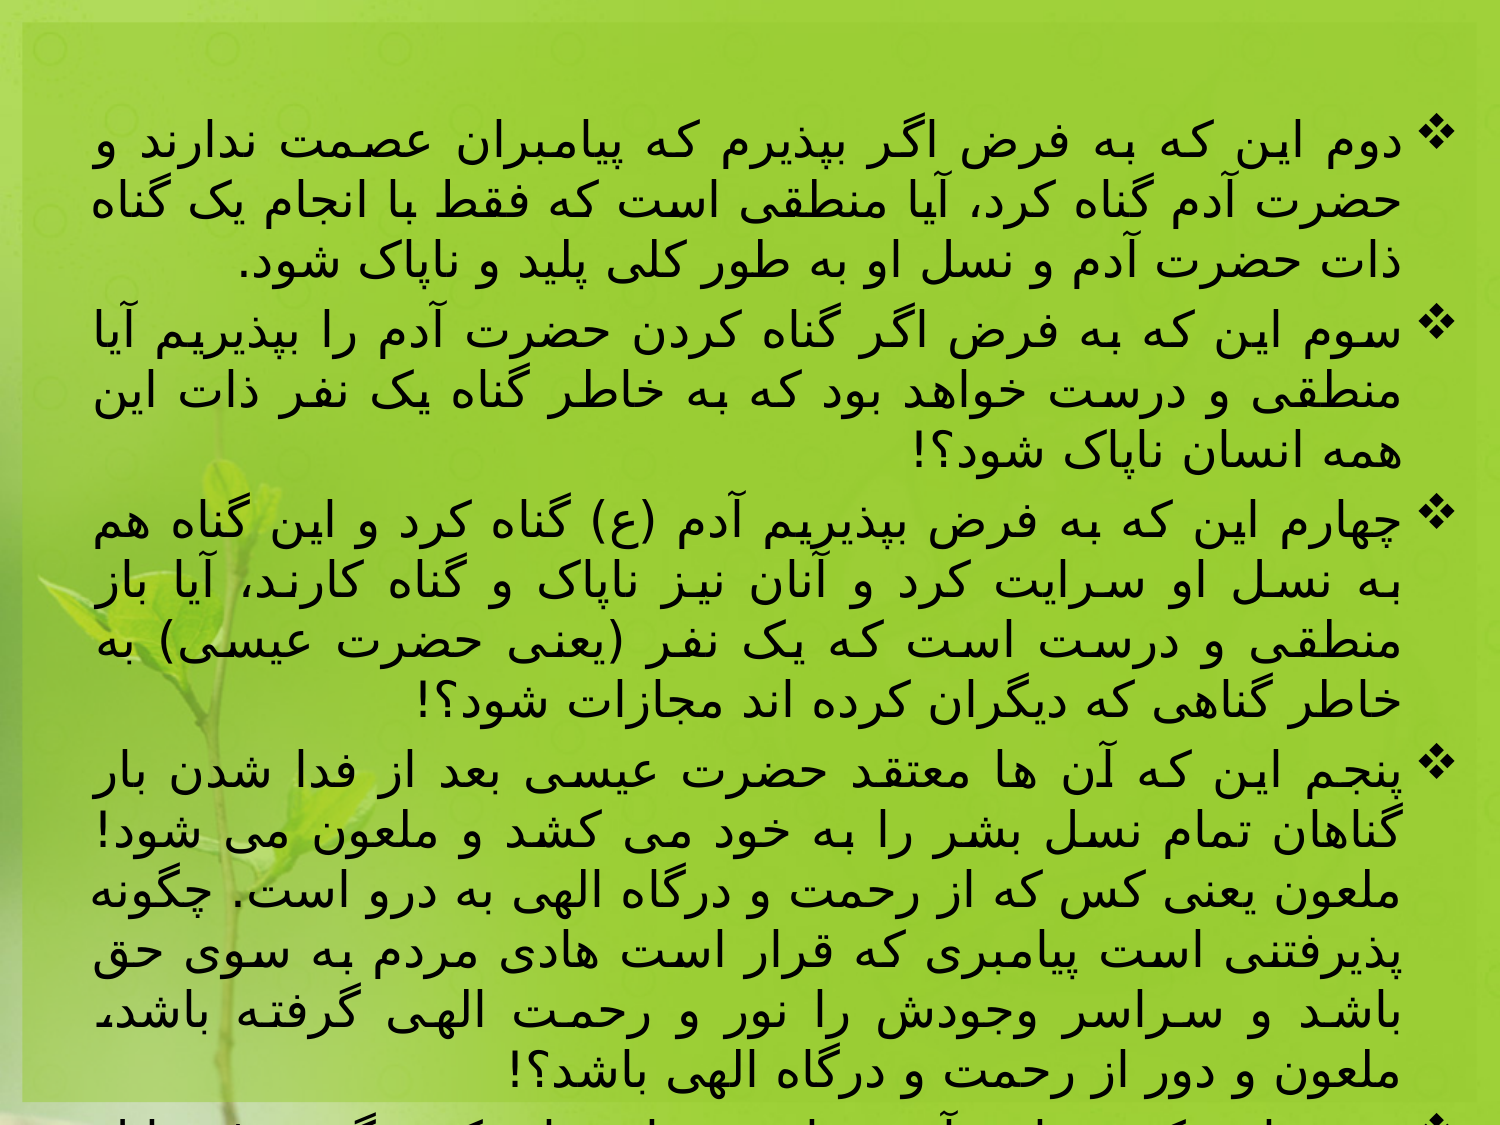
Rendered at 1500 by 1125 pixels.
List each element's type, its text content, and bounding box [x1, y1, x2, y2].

picture [0, 0, 1500, 1125]
list دوم این که به فرض اگر بپذیرم که پیامبران عصمت ندارند و حضرت آدم گناه کرد، آیا منطقی است که فقط با انجام یک گناه ذات حضرت آدم و نسل او به طور کلی پلید و ناپاک شود. سوم این که به فرض اگر گناه کردن حضرت آدم را بپذیریم آیا منطقی و درست خواهد بود که به خاطر گناه یک نفر ذات این همه انسان ناپاک شود؟! چهارم این که به فرض بپذیریم آدم (ع) گناه کرد و این گناه هم به نسل او سرایت کرد و آنان نیز ناپاک و گناه کارند، آیا باز منطقی و درست است که یک نفر (یعنی حضرت عیسی) به خاطر گناهی که دیگران کرده اند مجازات شود؟! پنجم این که آن ها معتقد حضرت عیسی بعد از فدا شدن بار گناهان تمام نسل بشر را به خود می کشد و ملعون می شود! ملعون یعنی کس که از رحمت و درگاه الهی به درو است. چگونه پذیرفتنی است پیامبری که قرار است هادی مردم به سوی حق باشد و سراسر وجودش را نور و رحمت الهی گرفته باشد، ملعون و دور از رحمت و درگاه الهی باشد؟! نتیجه این که به این آموزه از هر زاویه ای که بنگریم غیرقابل پذیرش خواهد بود نتیجه نهایی این که این نقدها و موارد نیز به خوبی وجود ایراد و اشکال و راه یافتن دستبرد و تحریف را در متن عهد جدید روشن می سازد. [74, 99, 1475, 1113]
